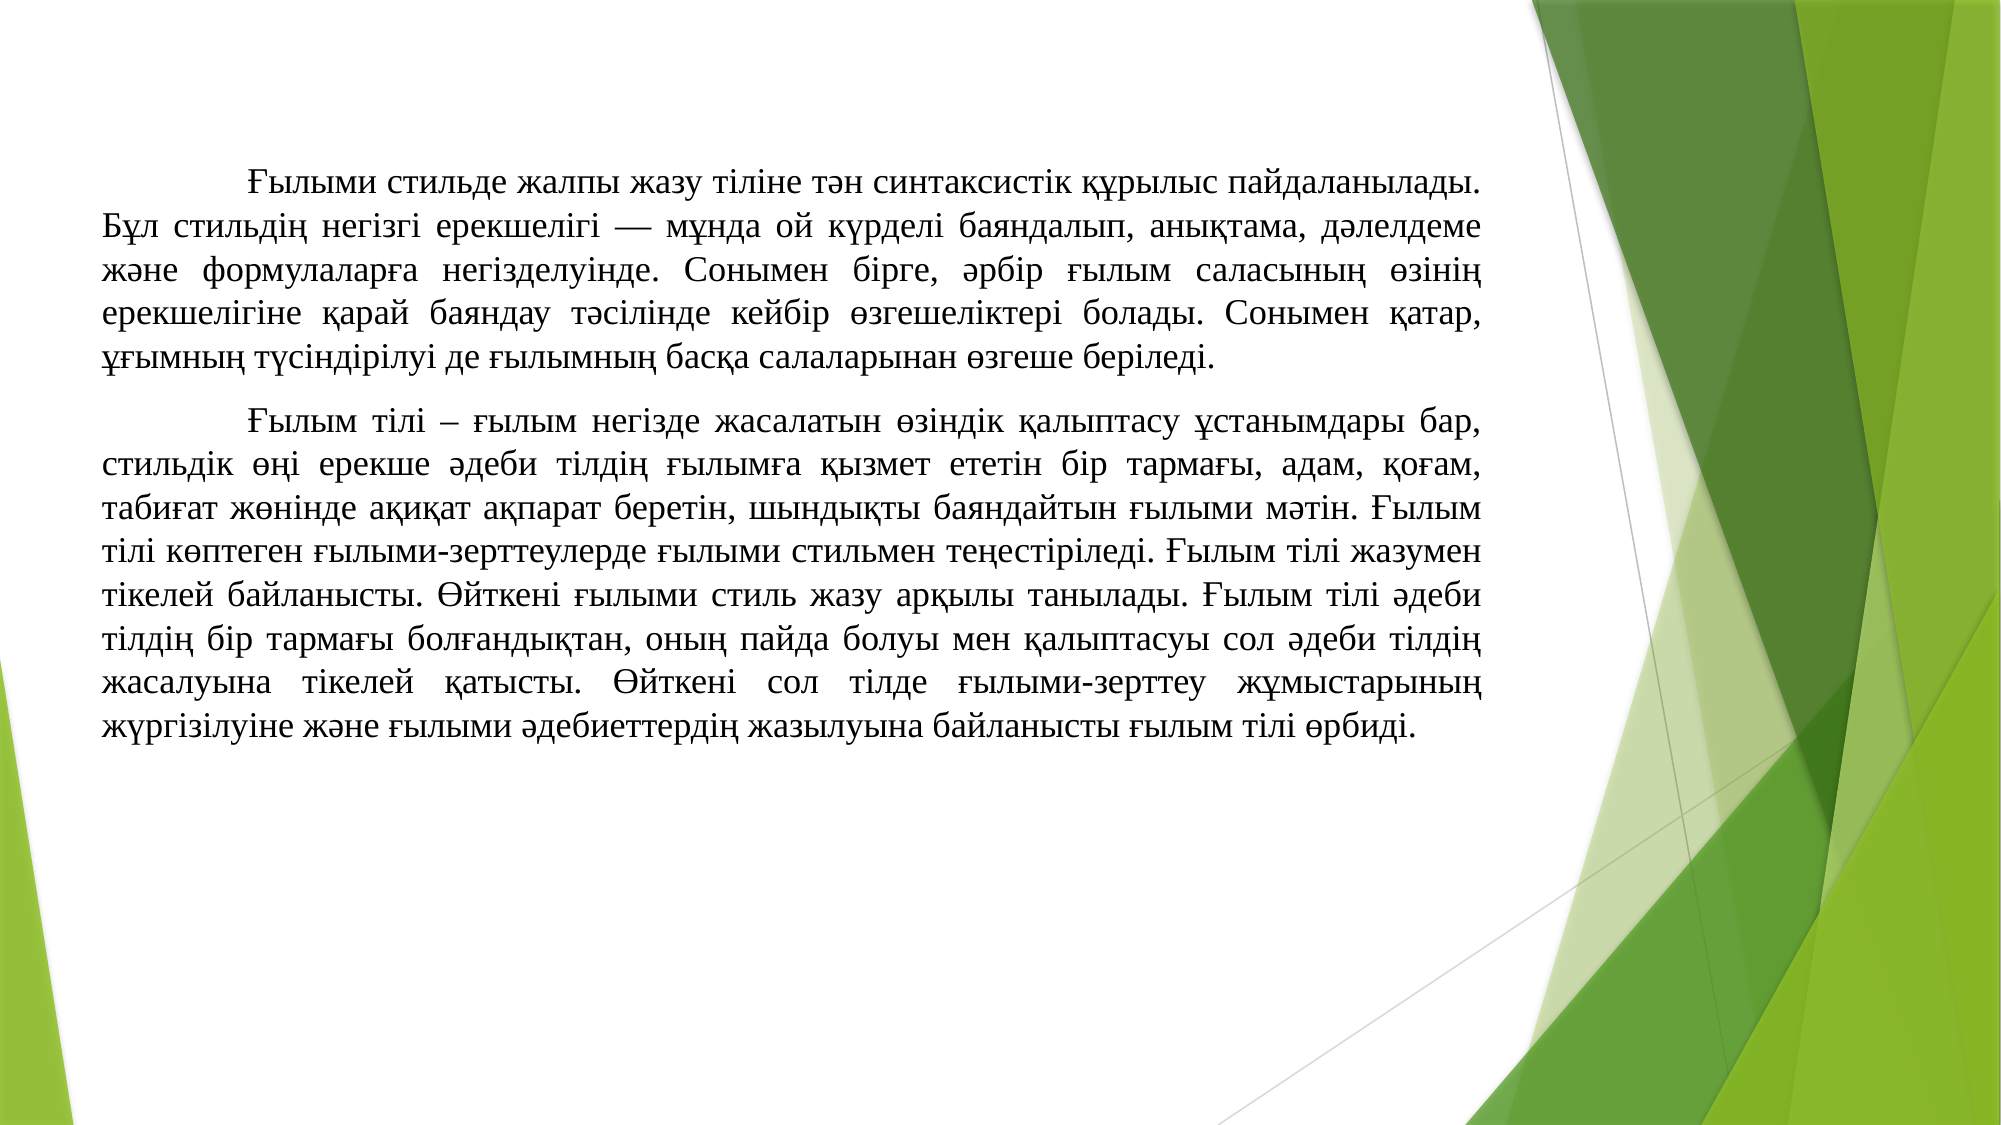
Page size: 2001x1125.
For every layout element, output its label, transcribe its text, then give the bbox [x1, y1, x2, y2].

list Ғылыми стильде жалпы жазу тіліне тән синтаксистік құрылыс пайдаланылады. Бұл стильдің негізгі ерекшелігі — мұнда ой күрделі баяндалып, анықтама, дәлелдеме және формулаларға негізделуінде. Сонымен бірге, әрбір ғылым саласының өзінің ерекшелігіне қарай баяндау тәсілінде кейбір өзгешеліктері болады. Сонымен қатар, ұғымның түсіндірілуі де ғылымның басқа салаларынан өзгеше беріледі. Ғылым тілі – ғылым негізде жасалатын өзіндік қалыптасу ұстанымдары бар, стильдік өңі ерекше әдеби тілдің ғылымға қызмет ететін бір тармағы, адам, қоғам, табиғат жөнінде ақиқат ақпарат беретін, шындықты баяндайтын ғылыми мәтін. Ғылым тілі көптеген ғылыми-зерттеулерде ғылыми стильмен теңестіріледі. Ғылым тілі жазумен тікелей байланысты. Өйткені ғылыми стиль жазу арқылы танылады. Ғылым тілі әдеби тілдің бір тармағы болғандықтан, оның пайда болуы мен қалыптасуы сол әдеби тілдің жасалуына тікелей қатысты. Өйткені сол тілде ғылыми-зерттеу жұмыстарының жүргізілуіне және ғылыми әдебиеттердің жазылуына байланысты ғылым тілі өрбиді. [86, 150, 1497, 787]
